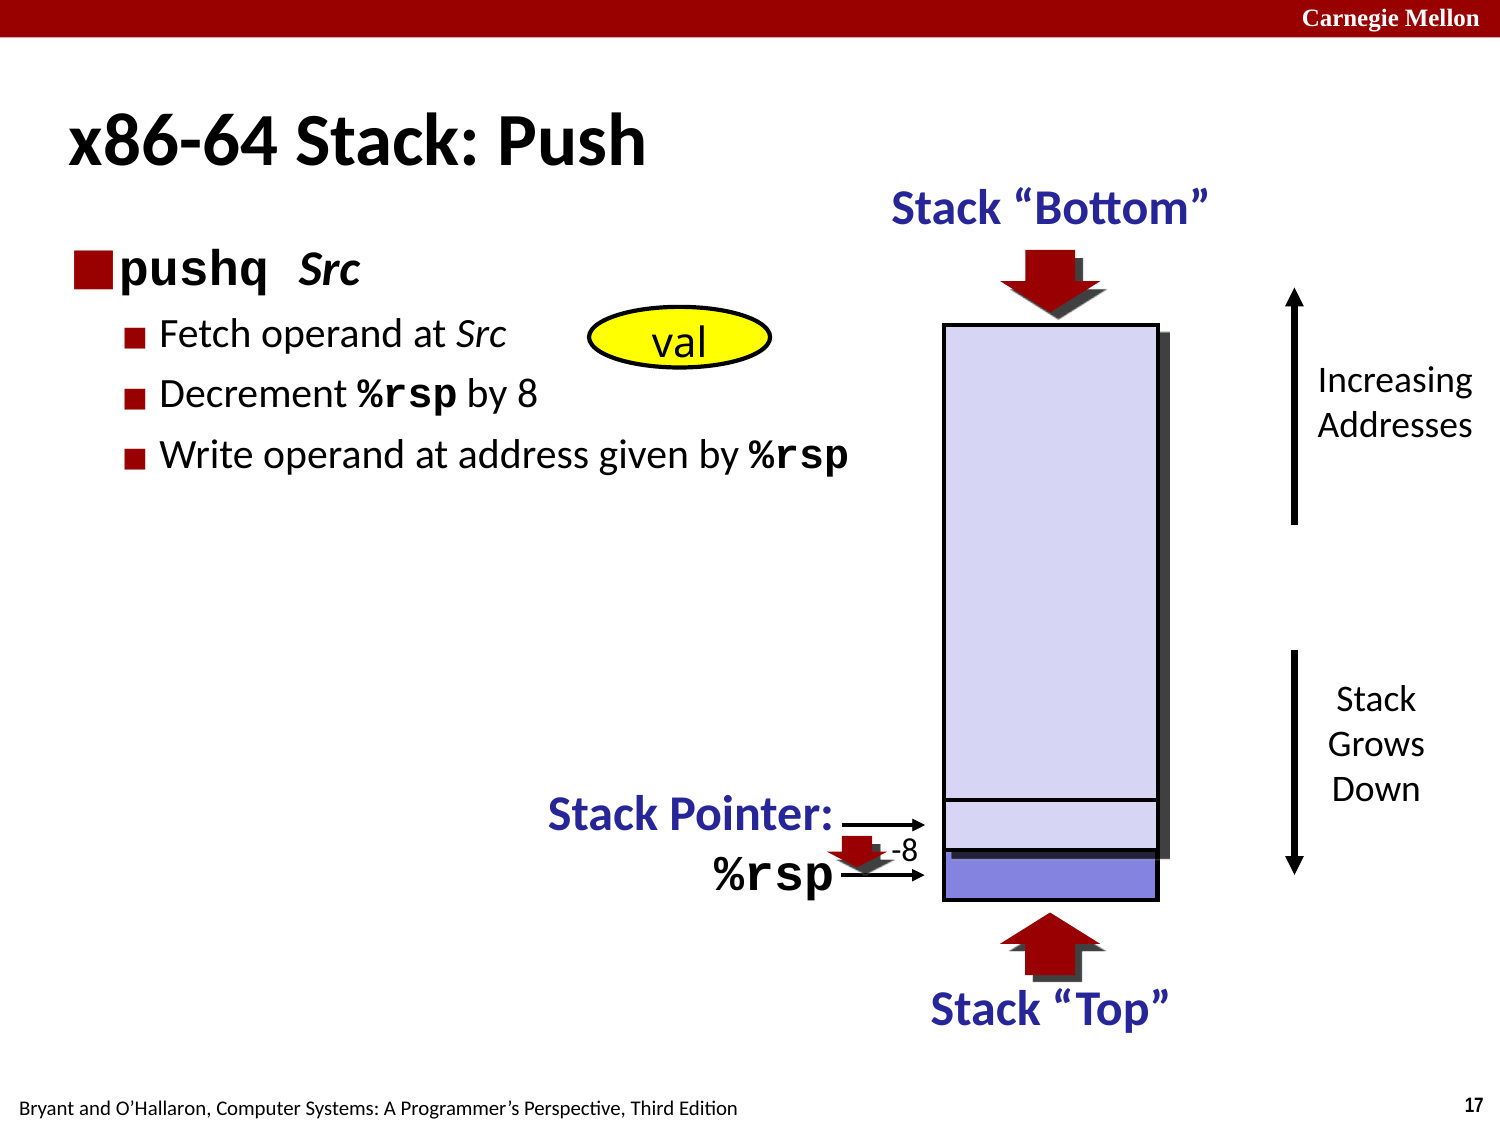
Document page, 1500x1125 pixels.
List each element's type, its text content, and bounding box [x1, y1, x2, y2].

text_box Stack “Bottom” [883, 174, 1219, 248]
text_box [417, 780, 1180, 1049]
text_box Increasing Addresses [1310, 354, 1481, 459]
text_box [944, 324, 1159, 779]
text_box val [589, 306, 771, 368]
text_box [1000, 249, 1101, 313]
text_box Stack Grows Down [1309, 674, 1444, 825]
title x86-64 Stack: Push [62, 41, 1438, 229]
list pushq Src Fetch operand at Src Decrement %rsp by 8 Write operand at address given by %rsp [62, 229, 1438, 1121]
